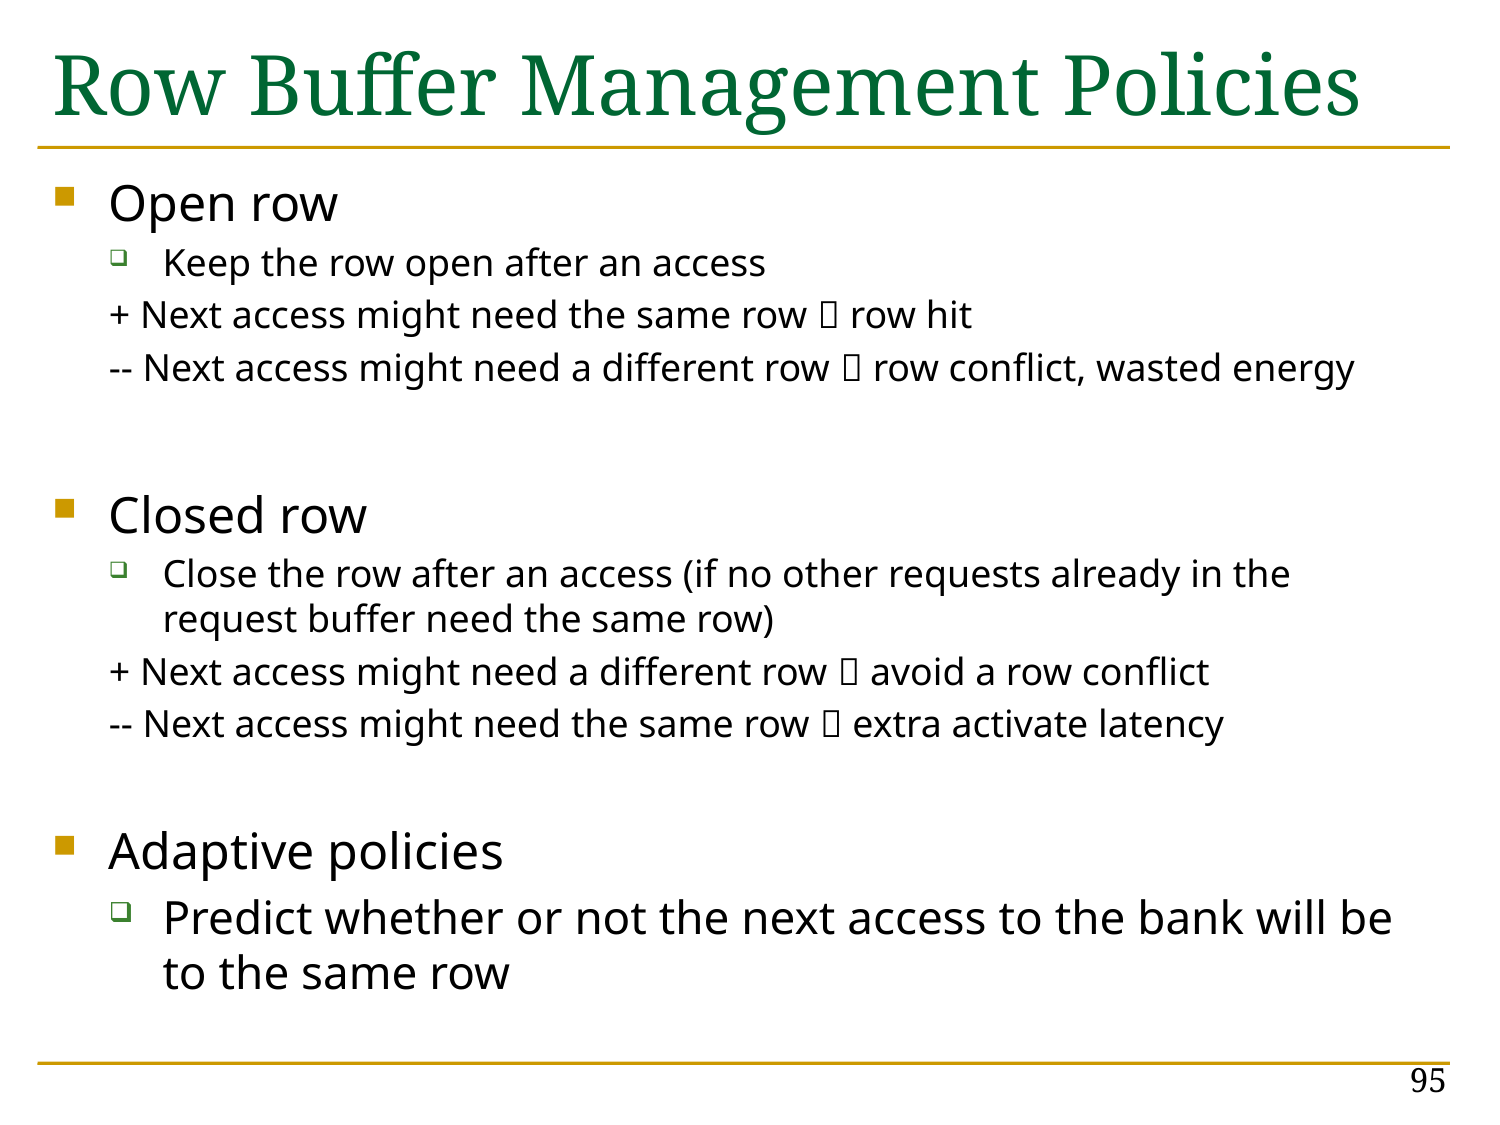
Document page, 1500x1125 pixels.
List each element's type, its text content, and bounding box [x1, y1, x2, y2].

slide_number 95 [1111, 1036, 1462, 1112]
title Row Buffer Management Policies [37, 24, 1450, 163]
list Open row Keep the row open after an access + Next access might need the same row  row hit -- Next access might need a different row  row conflict, wasted energy Closed row Close the row after an access (if no other requests already in the request buffer need the same row) + Next access might need a different row  avoid a row conflict -- Next access might need the same row  extra activate latency Adaptive policies Predict whether or not the next access to the bank will be to the same row [37, 163, 1450, 1016]
